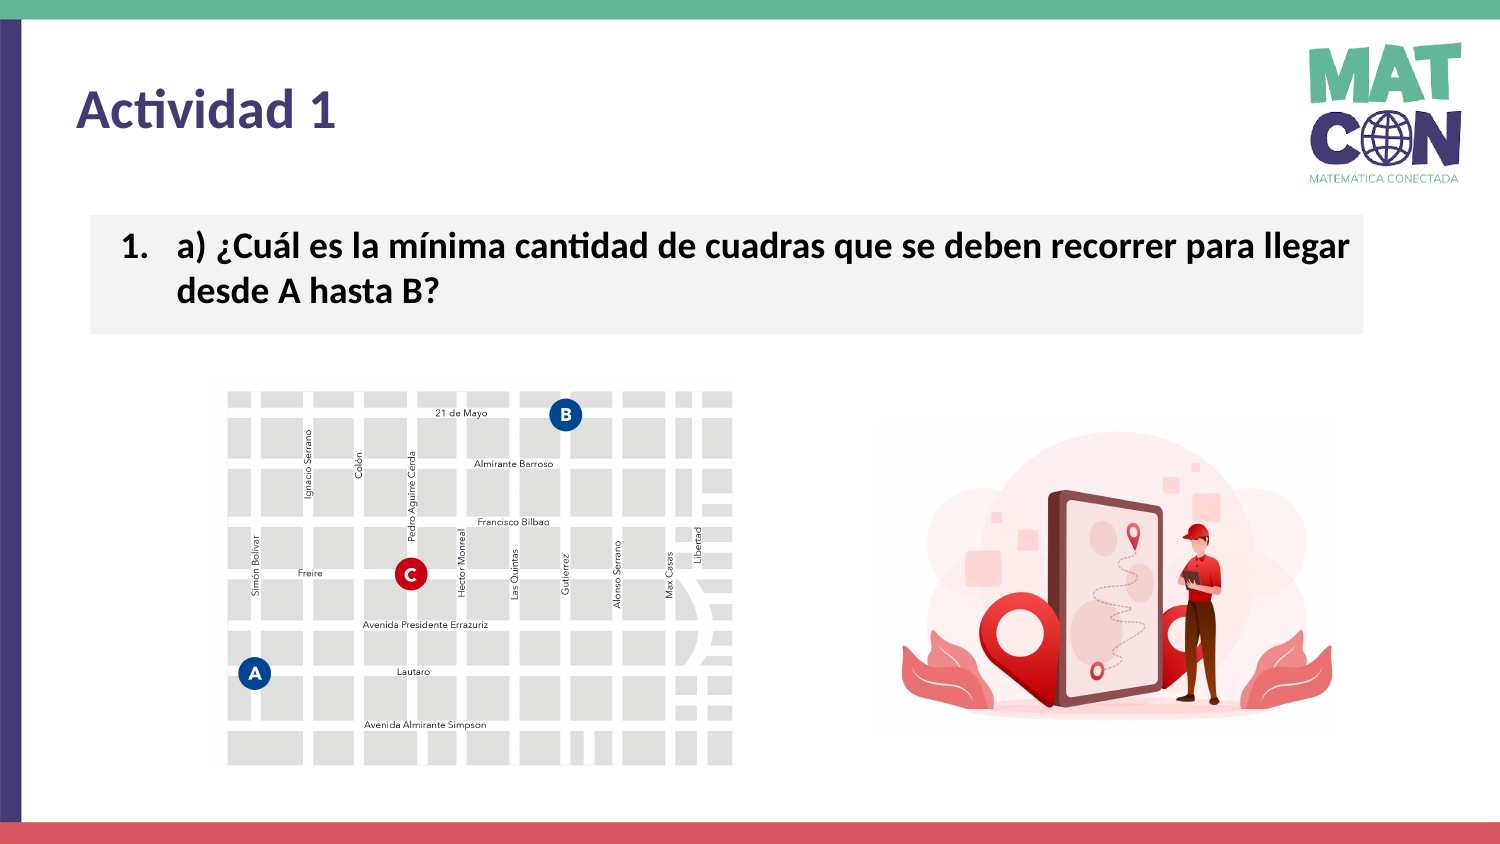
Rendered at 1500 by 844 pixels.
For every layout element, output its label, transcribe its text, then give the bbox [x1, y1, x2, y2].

text_box Actividad 1 [65, 67, 1071, 146]
picture [0, 0, 1500, 844]
text_box a) ¿Cuál es la mínima cantidad de cuadras que se deben recorrer para llegar desde A hasta B? [90, 215, 1364, 334]
